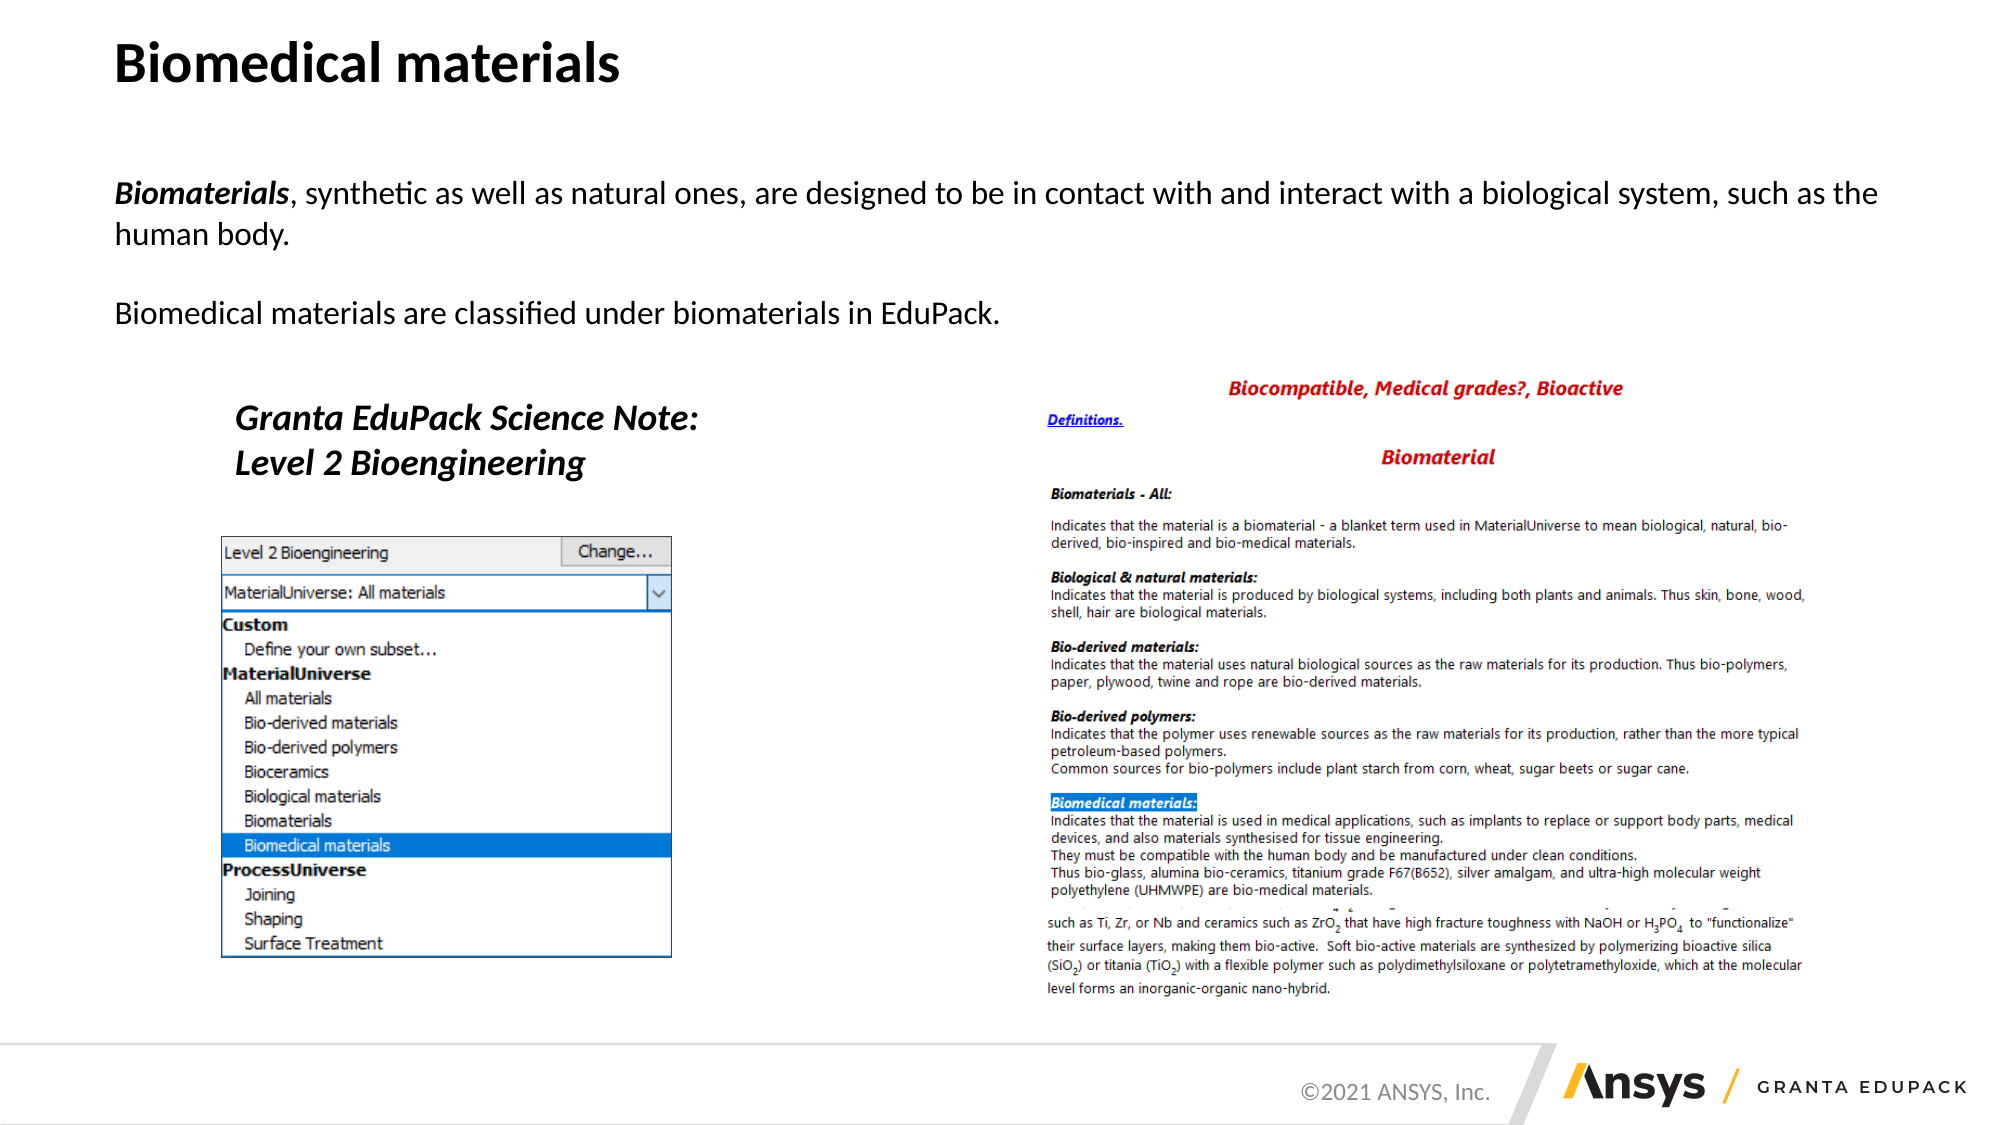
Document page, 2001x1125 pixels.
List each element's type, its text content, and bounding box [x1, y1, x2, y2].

picture [0, 0, 2000, 1125]
title Biomedical materials [99, 24, 1900, 164]
text_box Biomaterials, synthetic as well as natural ones, are designed to be in contact with and interact with a biological system, such as the human body. Biomedical materials are classified under biomaterials in EduPack. [99, 164, 1900, 379]
text_box Granta EduPack Science Note: Level 2 Bioengineering [220, 385, 764, 491]
